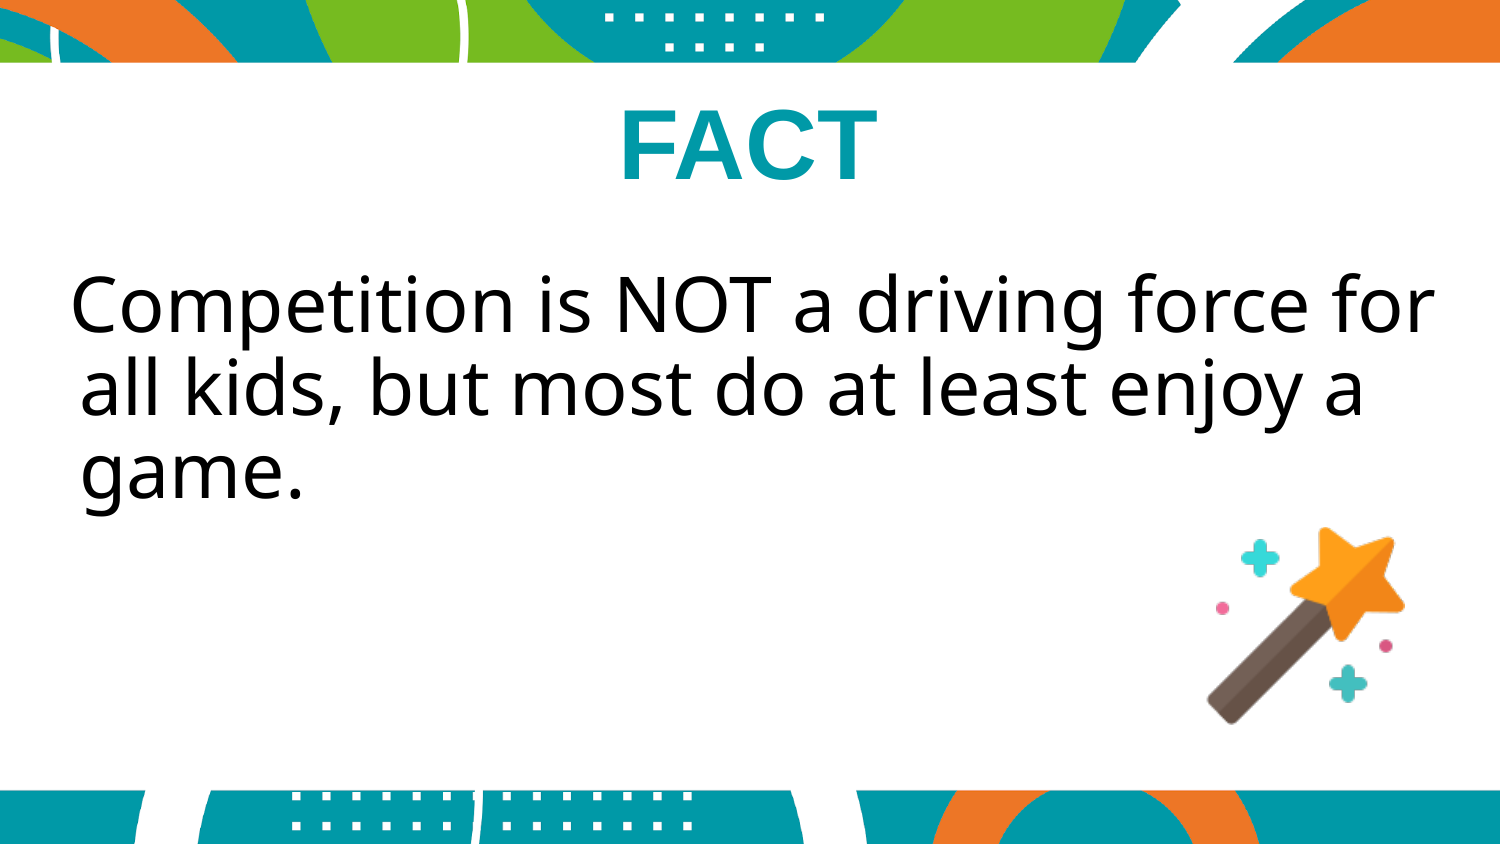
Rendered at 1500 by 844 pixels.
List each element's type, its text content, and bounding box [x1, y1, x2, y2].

title FACT [36, 86, 1461, 210]
list Competition is NOT a driving force for all kids, but most do at least enjoy a game. [36, 258, 1461, 749]
picture [0, 0, 1500, 844]
